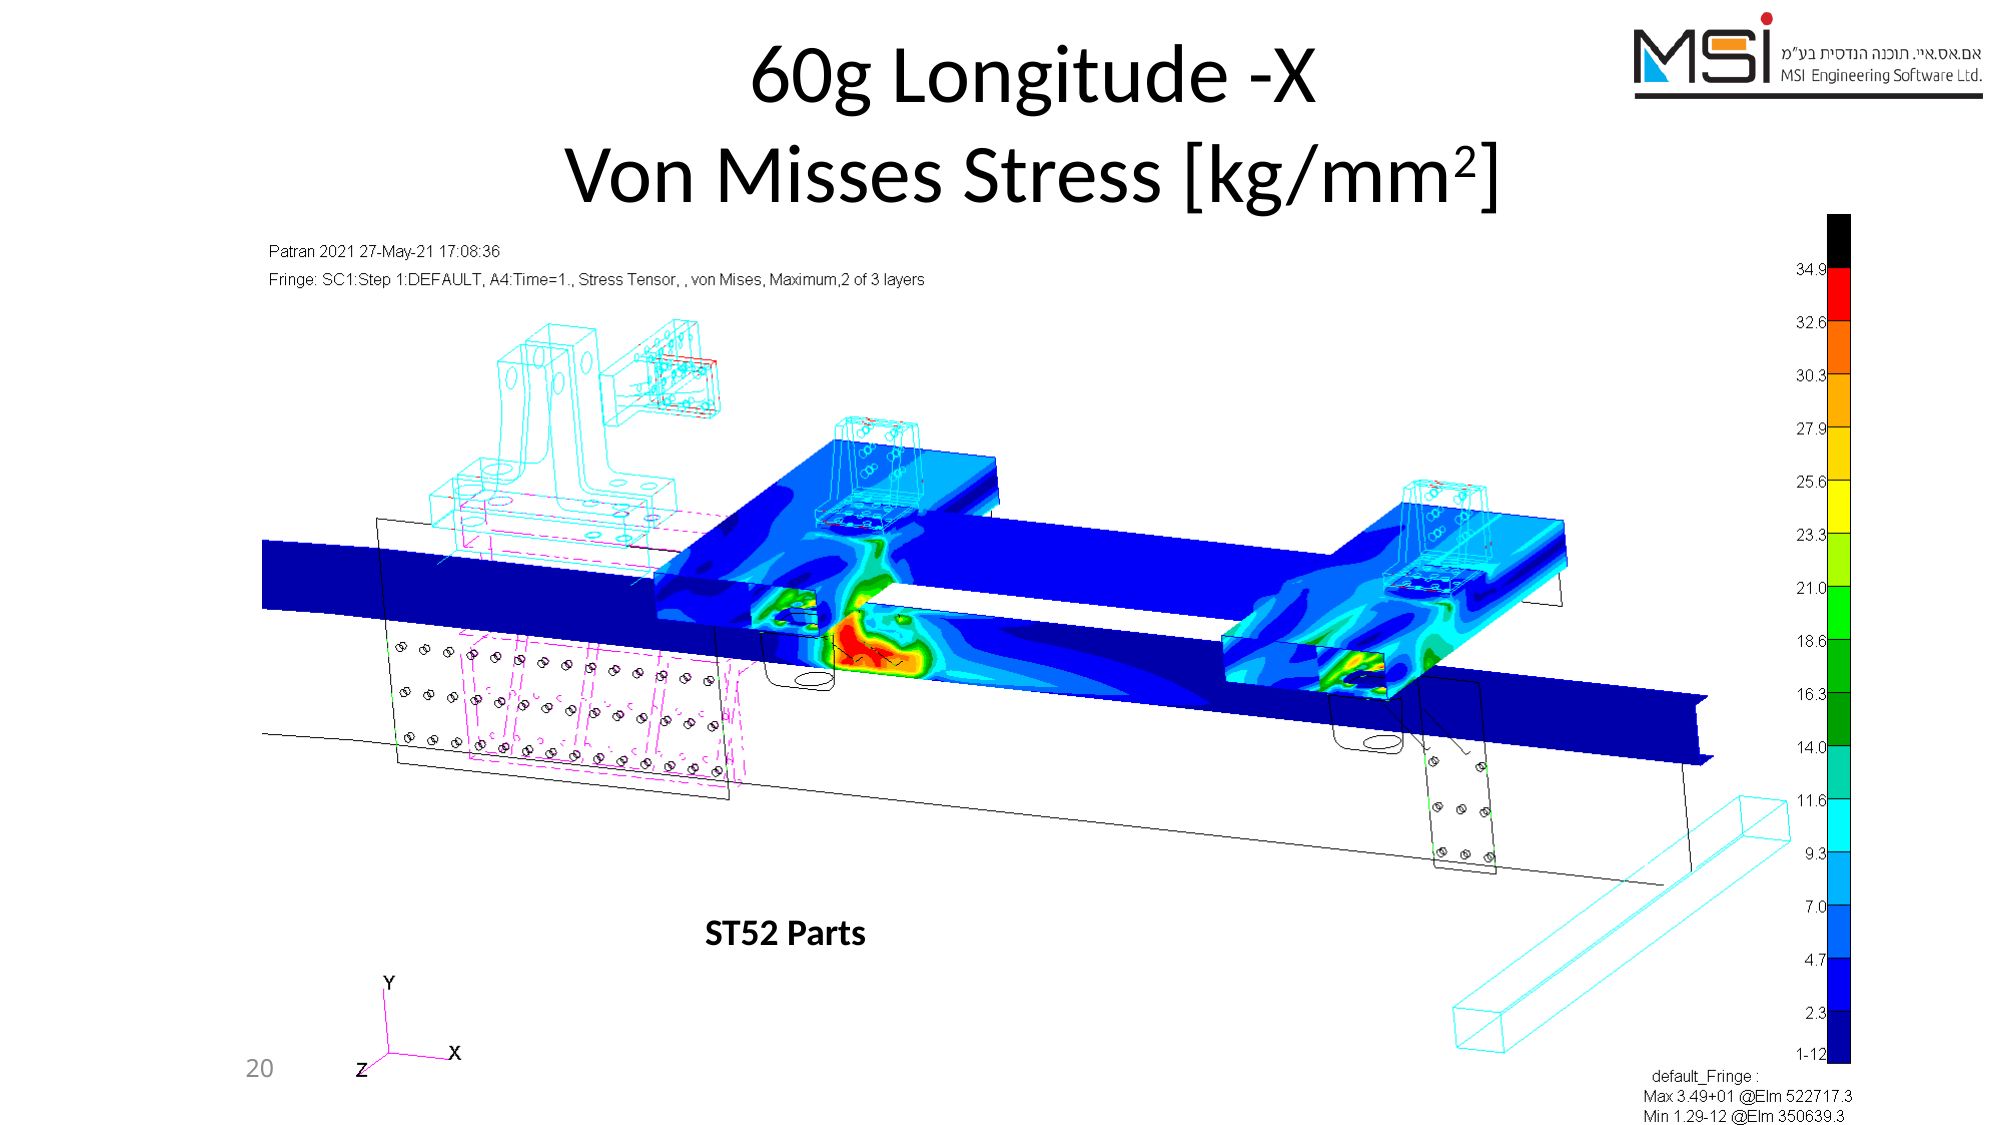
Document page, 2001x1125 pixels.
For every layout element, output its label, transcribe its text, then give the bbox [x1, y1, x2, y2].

text_box 60g Longitude -X Von Misses Stress [kg/mm2] [491, 11, 1576, 214]
slide_number 20 [230, 1039, 261, 1100]
picture [261, 214, 1854, 1125]
picture [1634, 12, 1983, 100]
